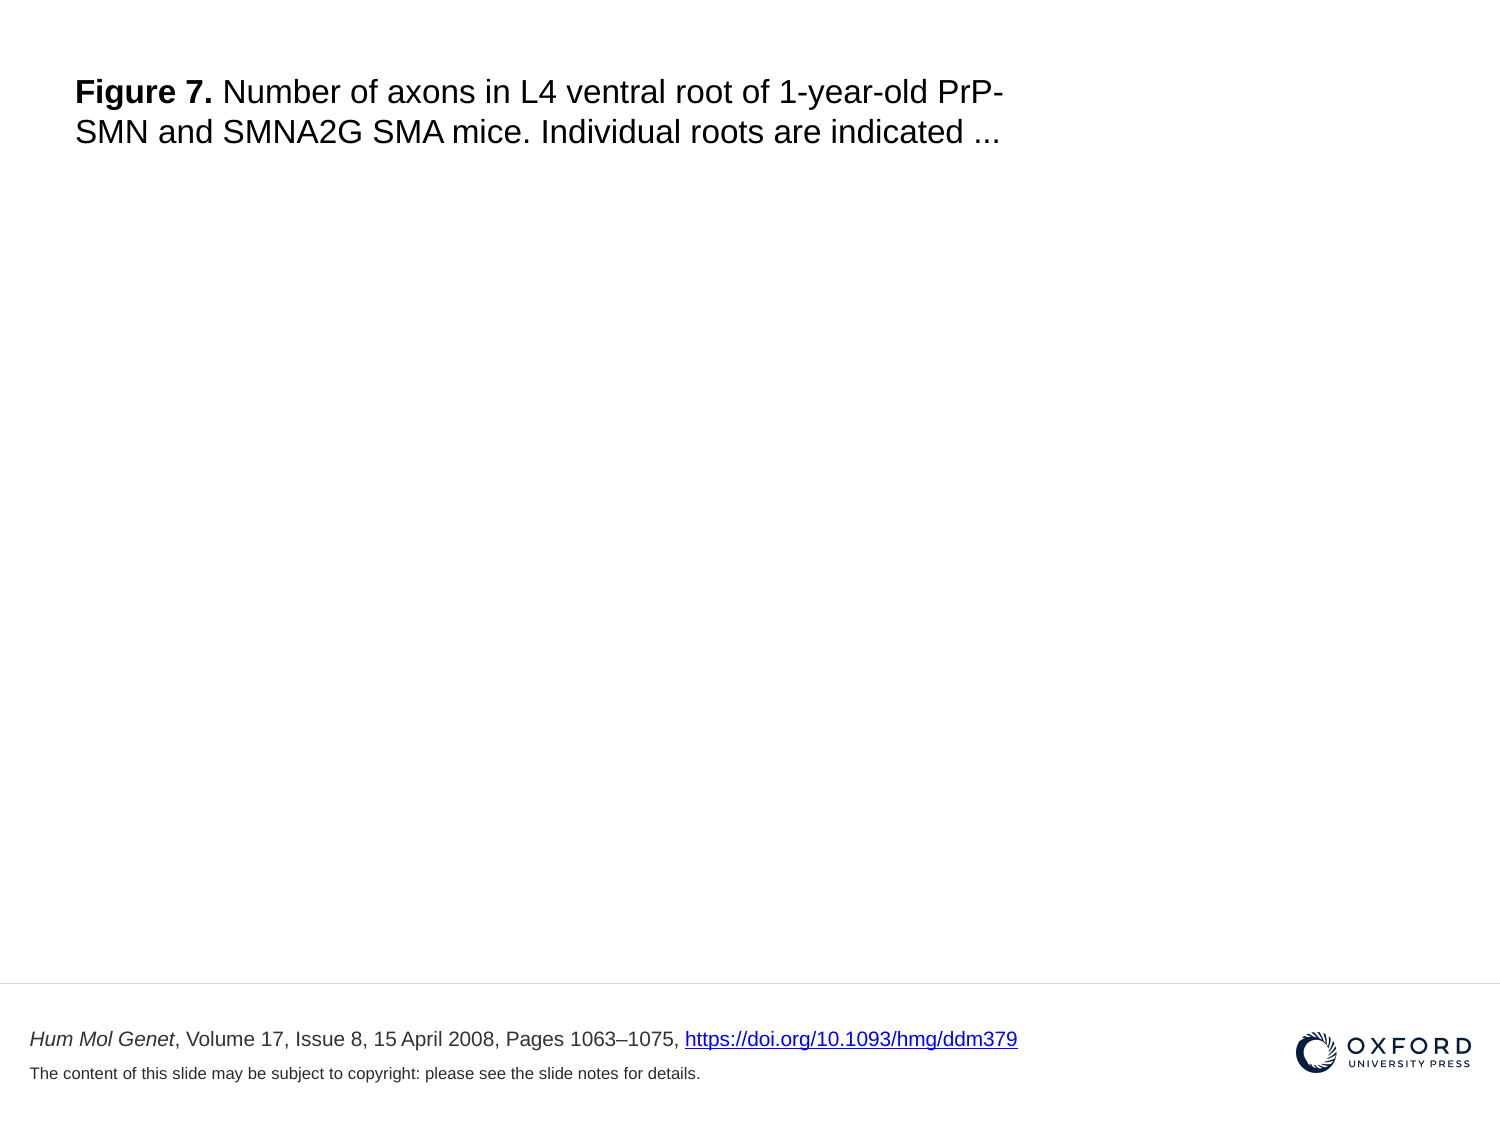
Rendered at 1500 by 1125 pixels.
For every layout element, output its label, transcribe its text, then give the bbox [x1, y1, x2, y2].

footer Hum Mol Genet, Volume 17, Issue 8, 15 April 2008, Pages 1063–1075, https://doi.org/10.1093/hmg/ddm379 The content of this slide may be subject to copyright: please see the slide notes for details. [0, 983, 1260, 1125]
picture [1296, 1032, 1471, 1073]
title Figure 7. Number of axons in L4 ventral root of 1-year-old PrP-SMN and SMNA2G SMA mice. Individual roots are indicated ... [75, 69, 1078, 171]
